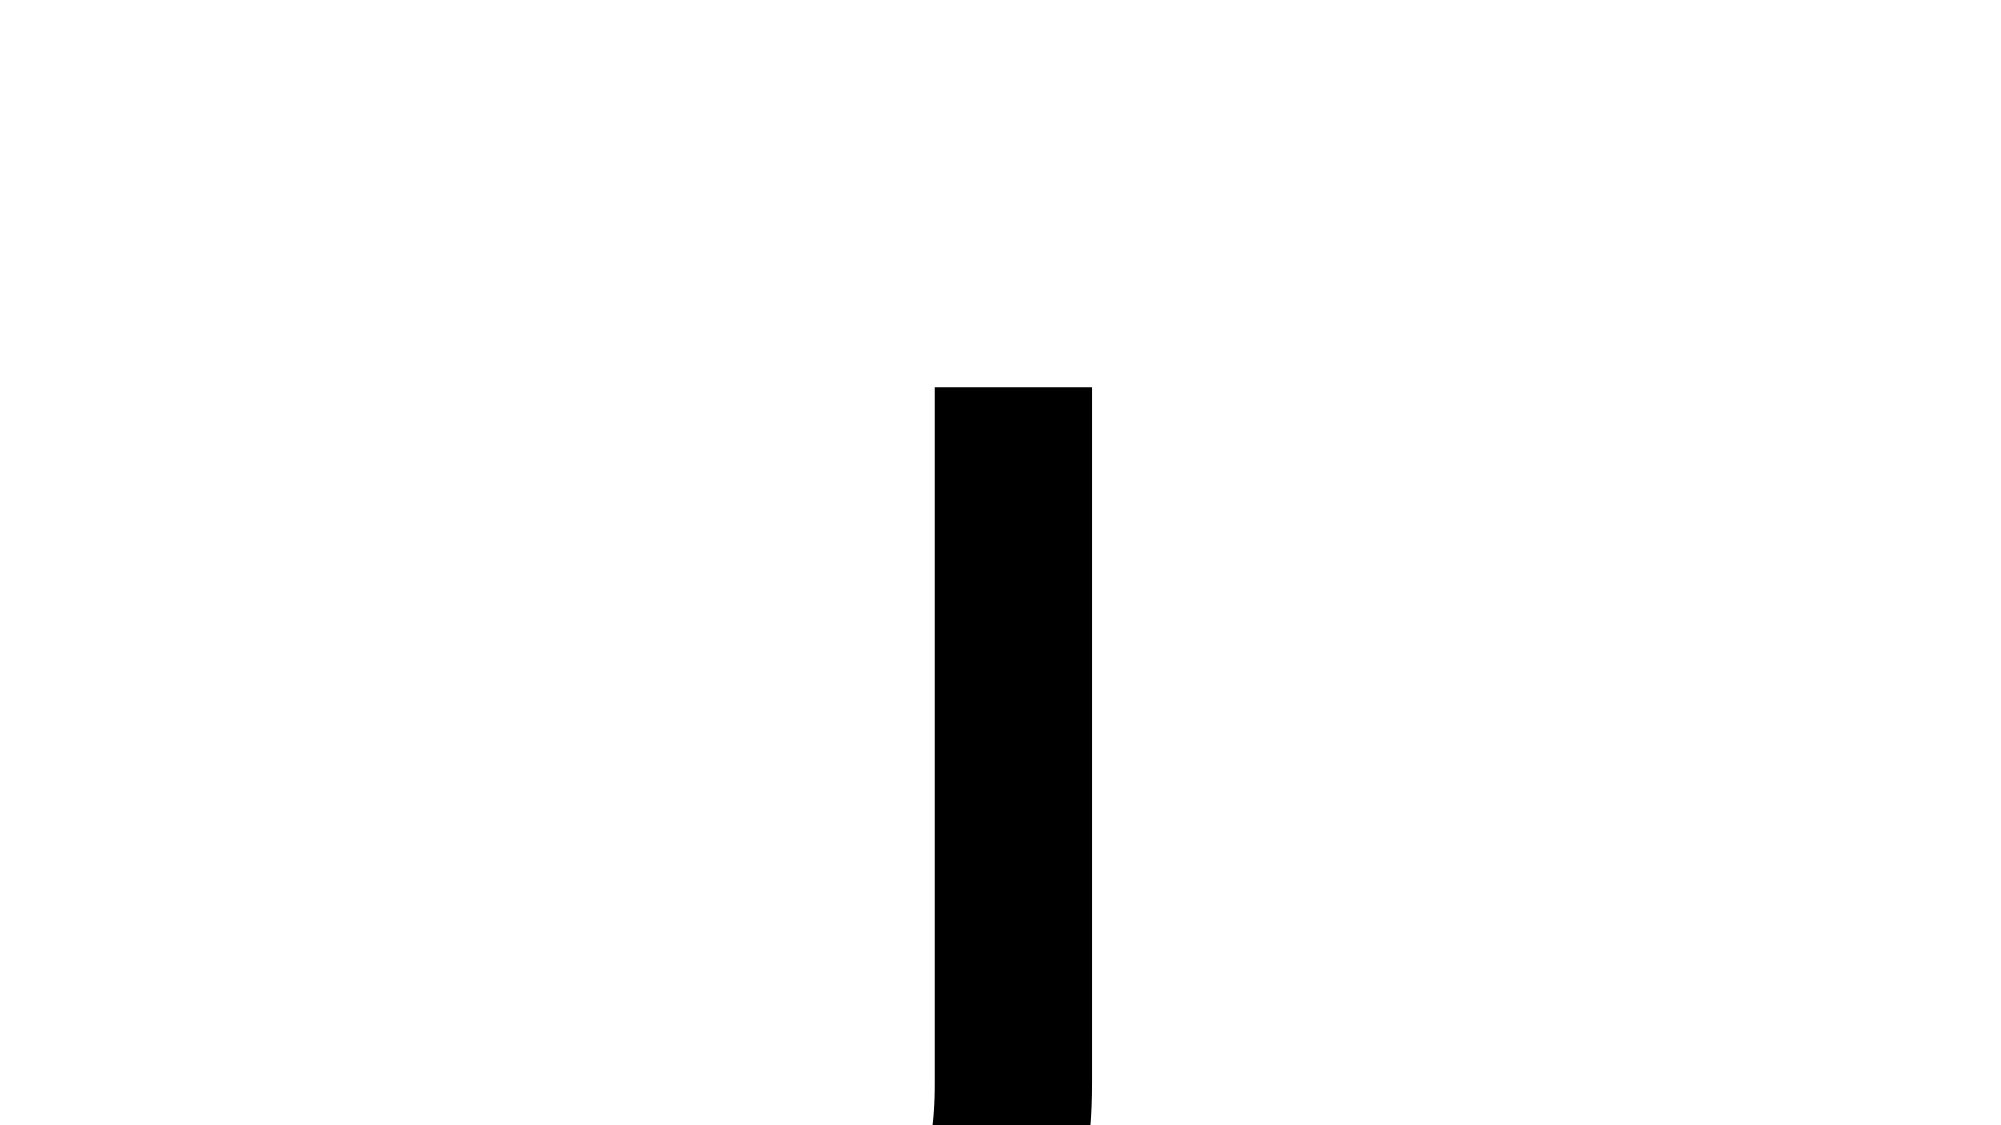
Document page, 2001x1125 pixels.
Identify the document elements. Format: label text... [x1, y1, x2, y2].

title J [65, 495, 1963, 1092]
